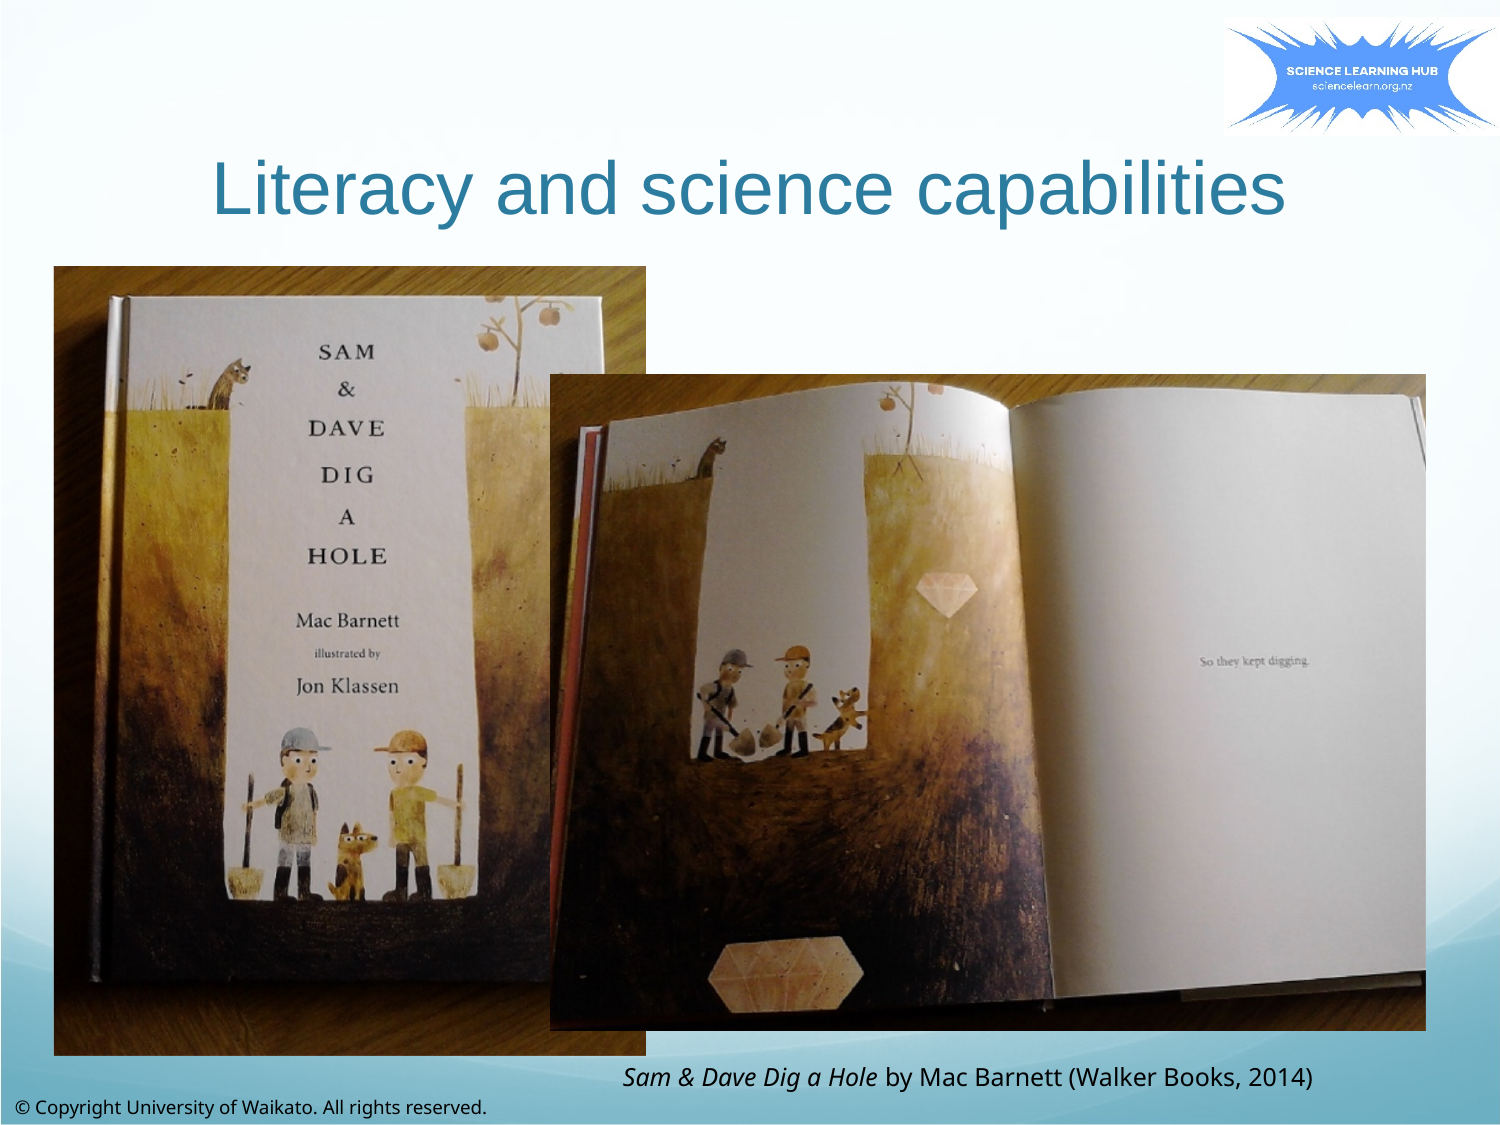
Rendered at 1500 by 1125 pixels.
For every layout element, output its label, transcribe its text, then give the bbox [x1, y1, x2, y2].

picture [0, 0, 1500, 1125]
text_box © Copyright University of Waikato. All rights reserved. [0, 1088, 597, 1125]
title Literacy and science capabilities [90, 87, 1410, 237]
text_box Sam & Dave Dig a Hole by Mac Barnett (Walker Books, 2014) [608, 1054, 1500, 1099]
